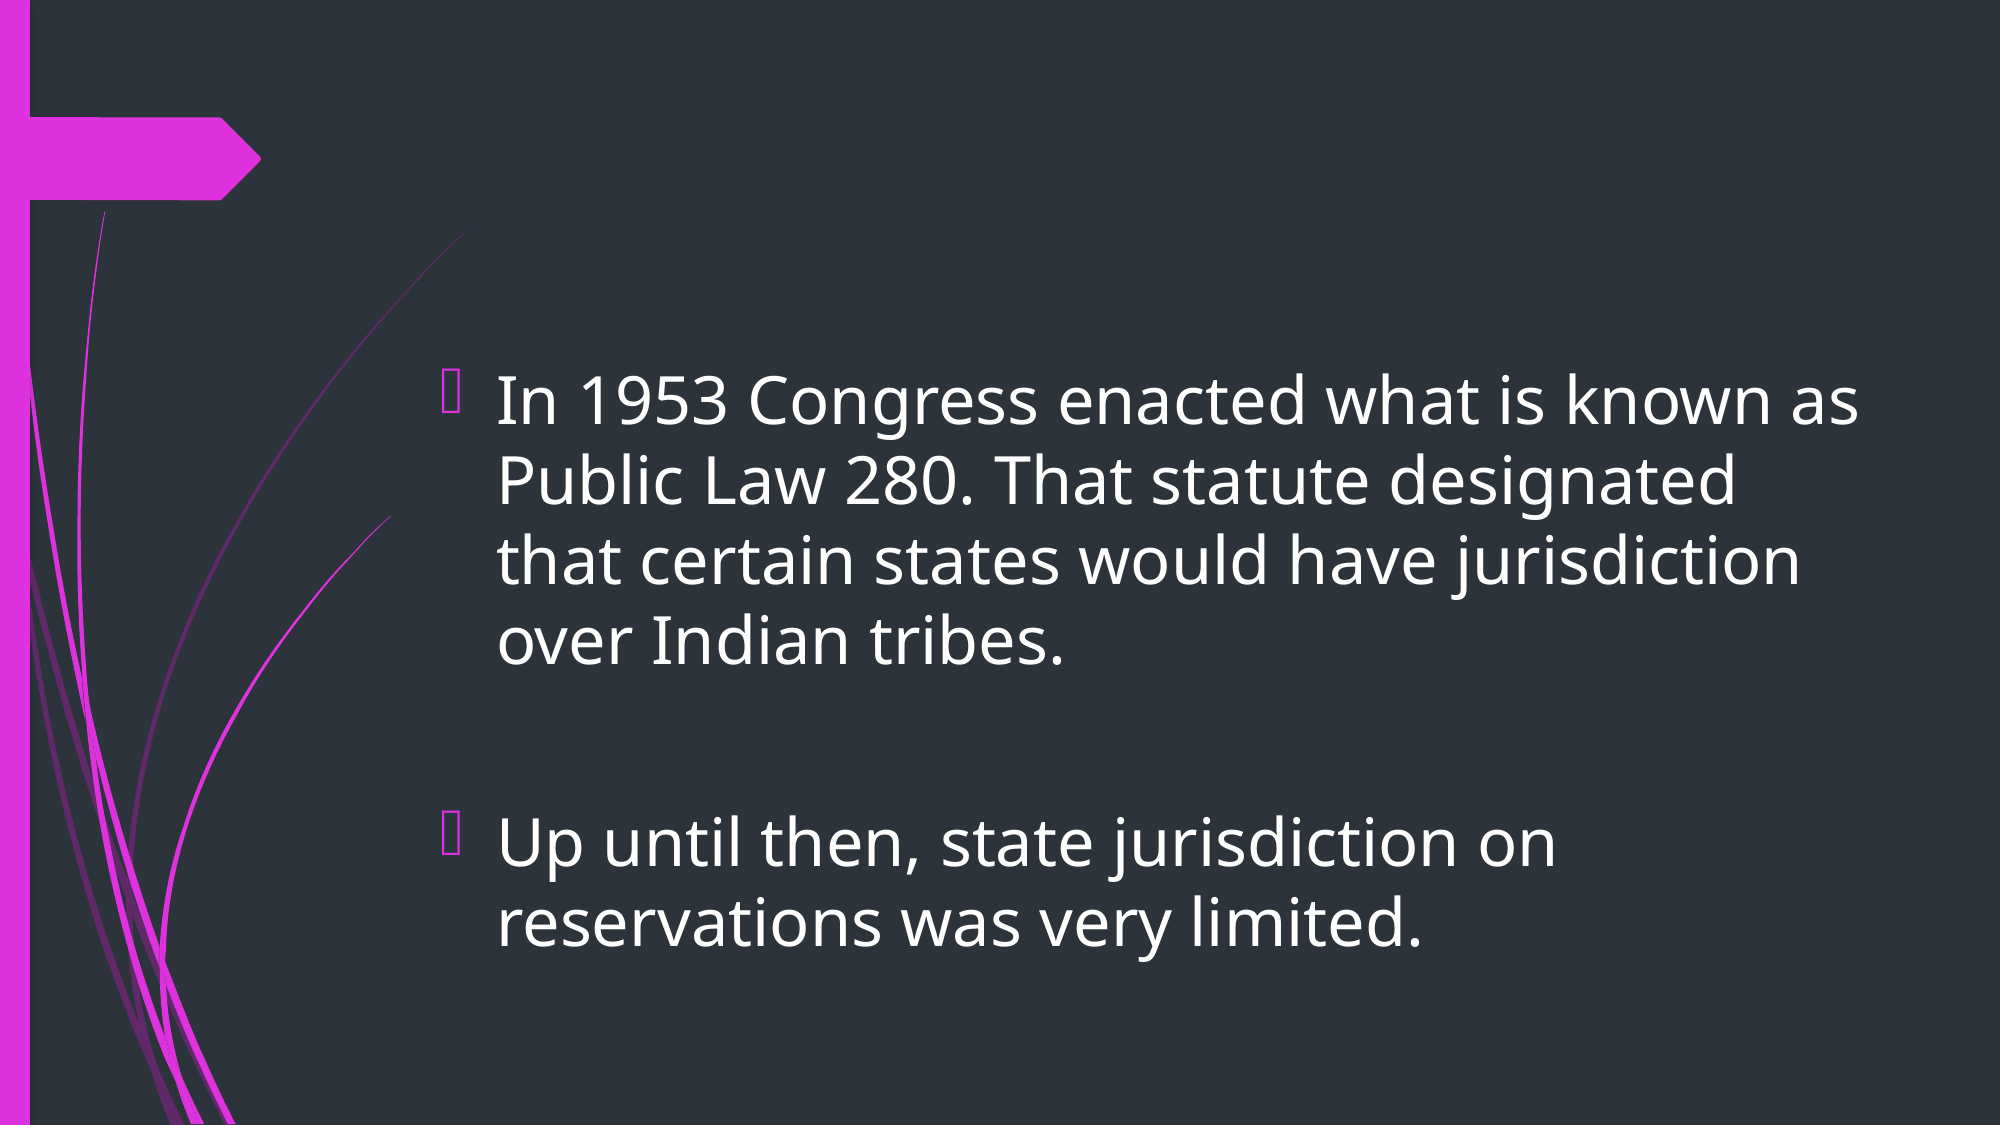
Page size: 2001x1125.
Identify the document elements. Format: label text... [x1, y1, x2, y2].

list In 1953 Congress enacted what is known as Public Law 280. That statute designated that certain states would have jurisdiction over Indian tribes. Up until then, state jurisdiction on reservations was very limited. [424, 350, 1888, 970]
